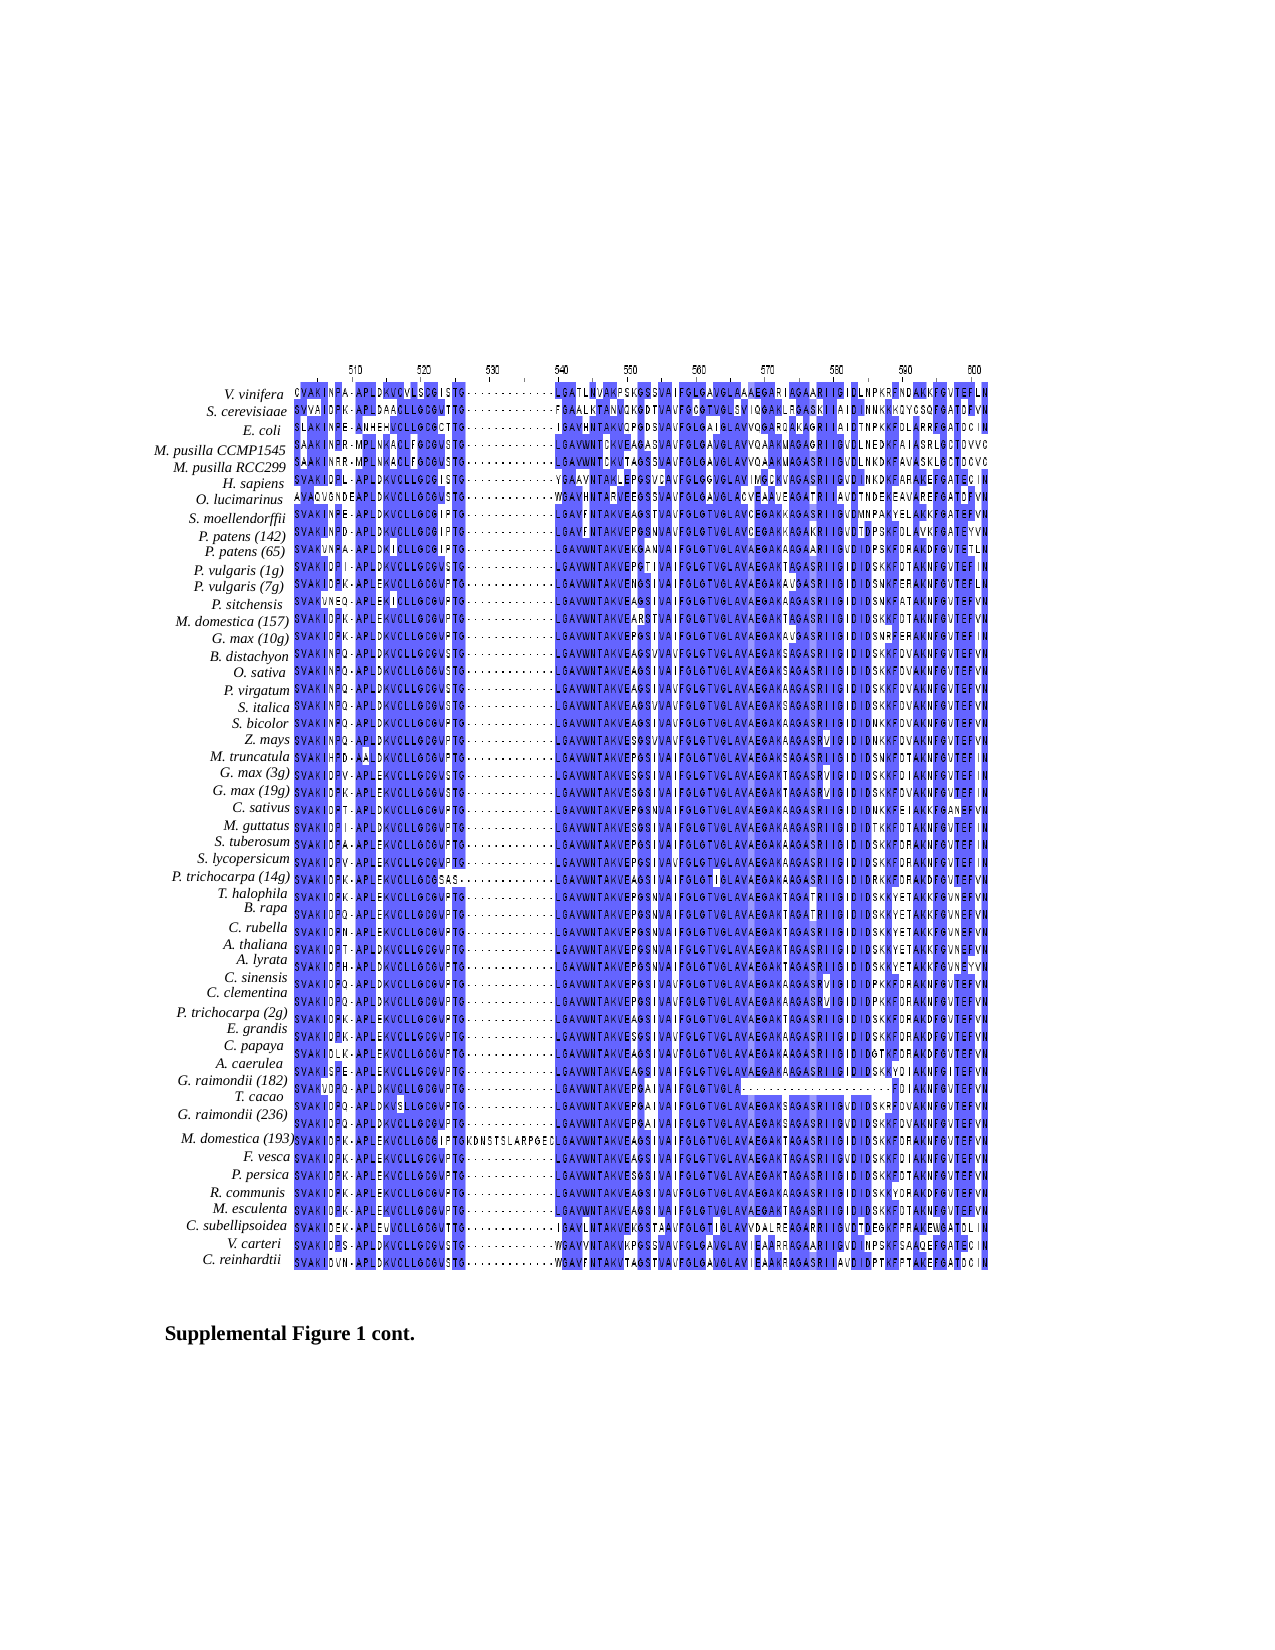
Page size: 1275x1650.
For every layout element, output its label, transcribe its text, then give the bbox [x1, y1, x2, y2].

text_box C. papaya [190, 1028, 289, 1046]
text_box C. reinhardtii [162, 1242, 292, 1275]
text_box O. lucimarinus [148, 482, 289, 515]
text_box S. moellendorffii [150, 501, 289, 518]
text_box M. domestica (193) [148, 1121, 289, 1154]
text_box M. pusilla CCMP1545 [121, 433, 289, 467]
text_box P. trichocarpa (14g) [119, 859, 289, 876]
text_box S. italica [154, 690, 289, 722]
text_box G. raimondii (236) [117, 1097, 289, 1130]
text_box A. caerulea [112, 1046, 289, 1079]
text_box E. grandis [161, 1011, 289, 1044]
text_box C. subellipsoidea [168, 1208, 289, 1226]
text_box H. sapiens [148, 466, 289, 482]
text_box O. sativa [150, 656, 289, 689]
text_box T. halophila [117, 876, 289, 890]
text_box V. vinifera [192, 377, 289, 394]
text_box P. virgatum [154, 673, 289, 690]
text_box T. cacao [204, 1079, 289, 1112]
text_box A. thaliana [117, 927, 289, 942]
picture [294, 361, 988, 1270]
text_box C. sativus [154, 790, 289, 808]
text_box P. sitchensis [147, 587, 289, 621]
text_box P. patens (65) [162, 534, 289, 553]
text_box P. vulgaris (7g) [161, 569, 289, 587]
text_box S. lycopersicum [154, 841, 289, 859]
text_box C. rubella [117, 910, 289, 927]
text_box P. persica [193, 1157, 289, 1175]
text_box G. max (10g) [153, 621, 289, 639]
text_box C. sinensis [117, 960, 289, 975]
text_box V. carteri [162, 1226, 289, 1242]
text_box G. max (3g) [154, 772, 289, 788]
text_box M. domestica (157) [153, 604, 289, 621]
text_box C. clementina [117, 975, 289, 1008]
text_box S. tuberosum [154, 824, 289, 841]
text_box S. bicolor [204, 707, 289, 722]
text_box P. vulgaris (1g) [148, 553, 289, 586]
text_box Supplemental Figure 1 cont. [149, 1312, 1136, 1353]
text_box E. coli [170, 413, 289, 433]
text_box G. raimondii (182) [117, 1063, 289, 1096]
text_box A. lyrata [117, 942, 289, 960]
text_box M. truncatula [154, 739, 289, 772]
text_box R. communis [191, 1175, 289, 1191]
text_box P. patens (142) [150, 518, 289, 552]
text_box M. esculenta [168, 1191, 289, 1208]
text_box S. cerevisiaae [176, 394, 289, 413]
text_box B. rapa [117, 890, 289, 910]
text_box P. trichocarpa (2g) [154, 1008, 289, 1028]
text_box M. guttatus [154, 808, 289, 824]
text_box M. pusilla RCC299 [150, 450, 289, 466]
text_box Z. mays [154, 722, 289, 739]
text_box B. distachyon [153, 639, 289, 656]
